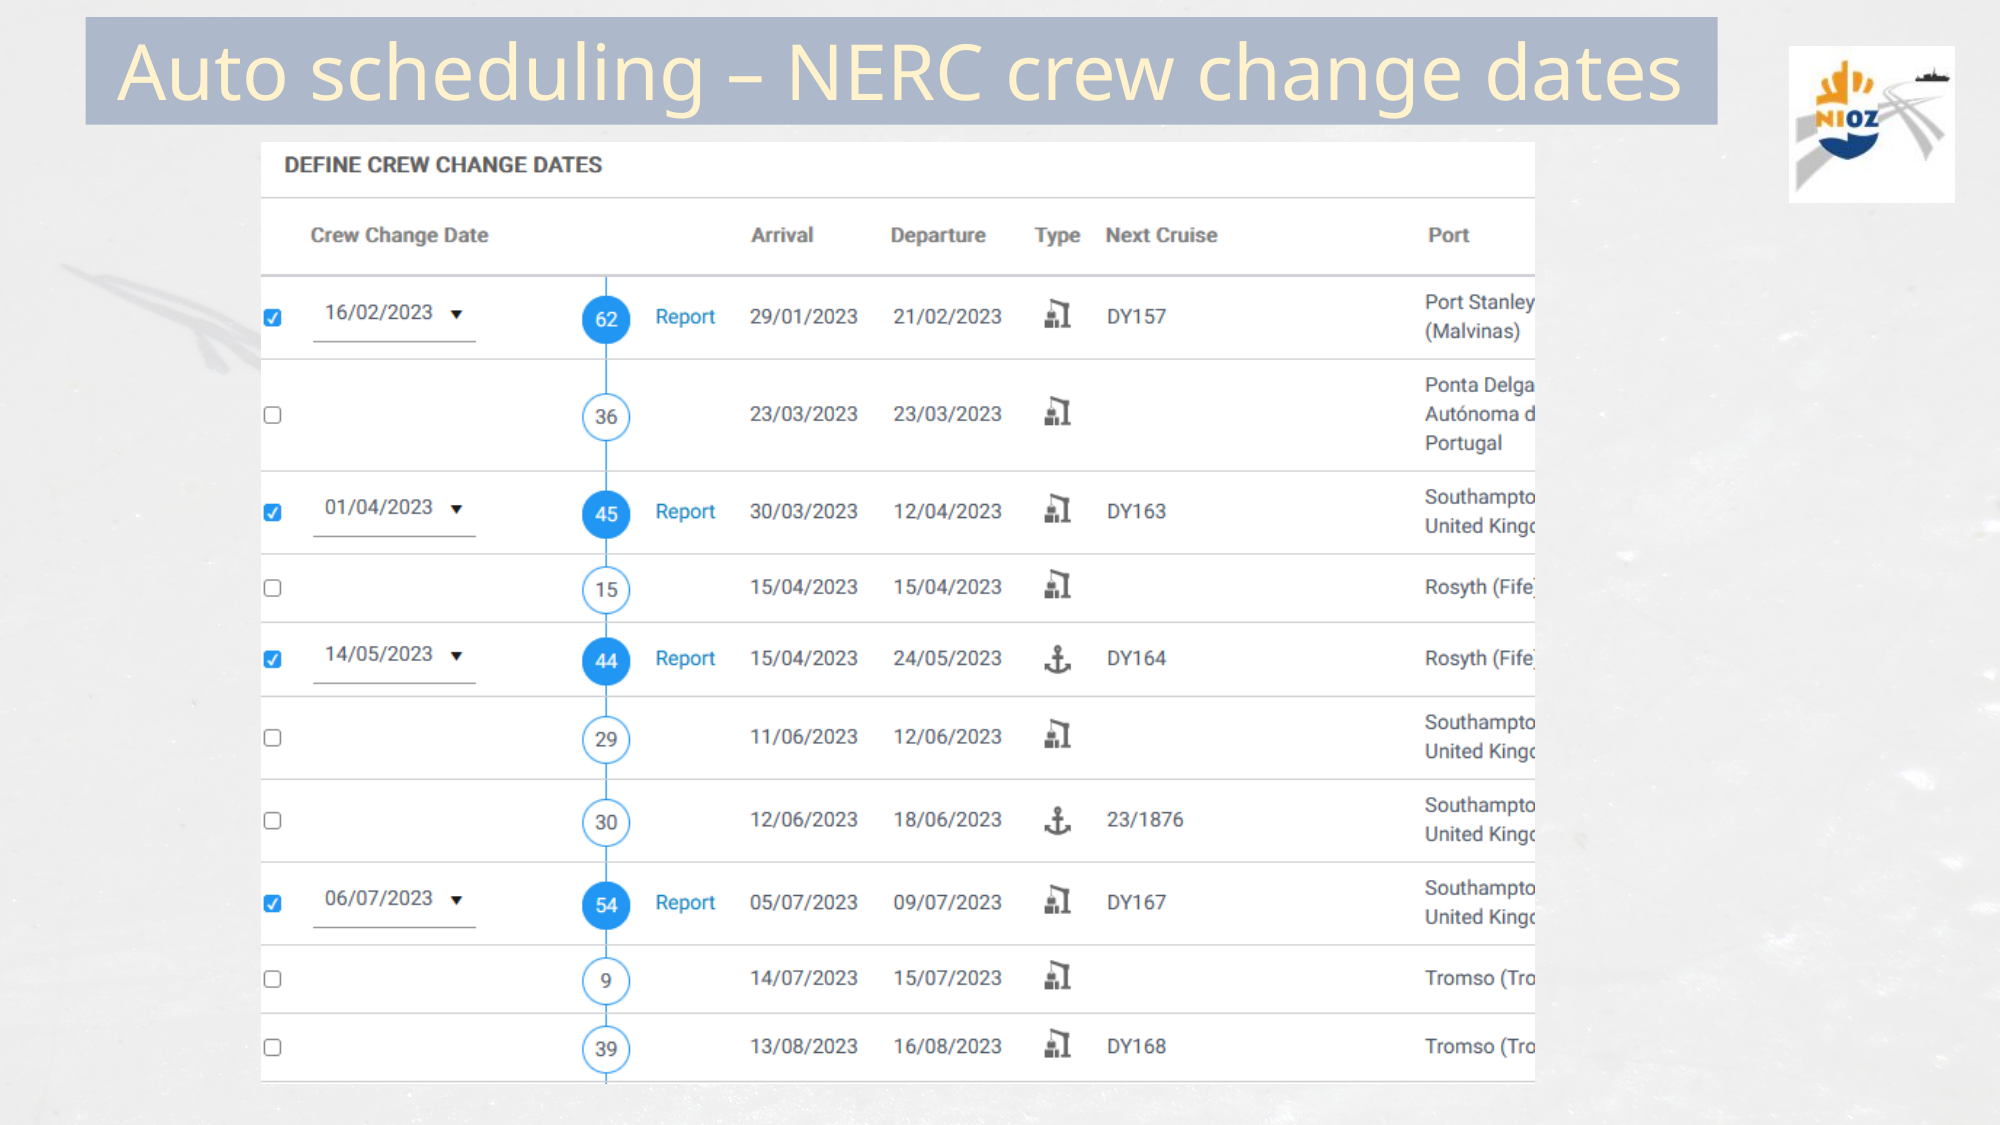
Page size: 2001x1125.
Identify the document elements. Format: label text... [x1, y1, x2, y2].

picture [1788, 46, 1955, 203]
picture [261, 142, 1535, 1084]
title Auto scheduling – NERC crew change dates [85, 17, 1718, 125]
